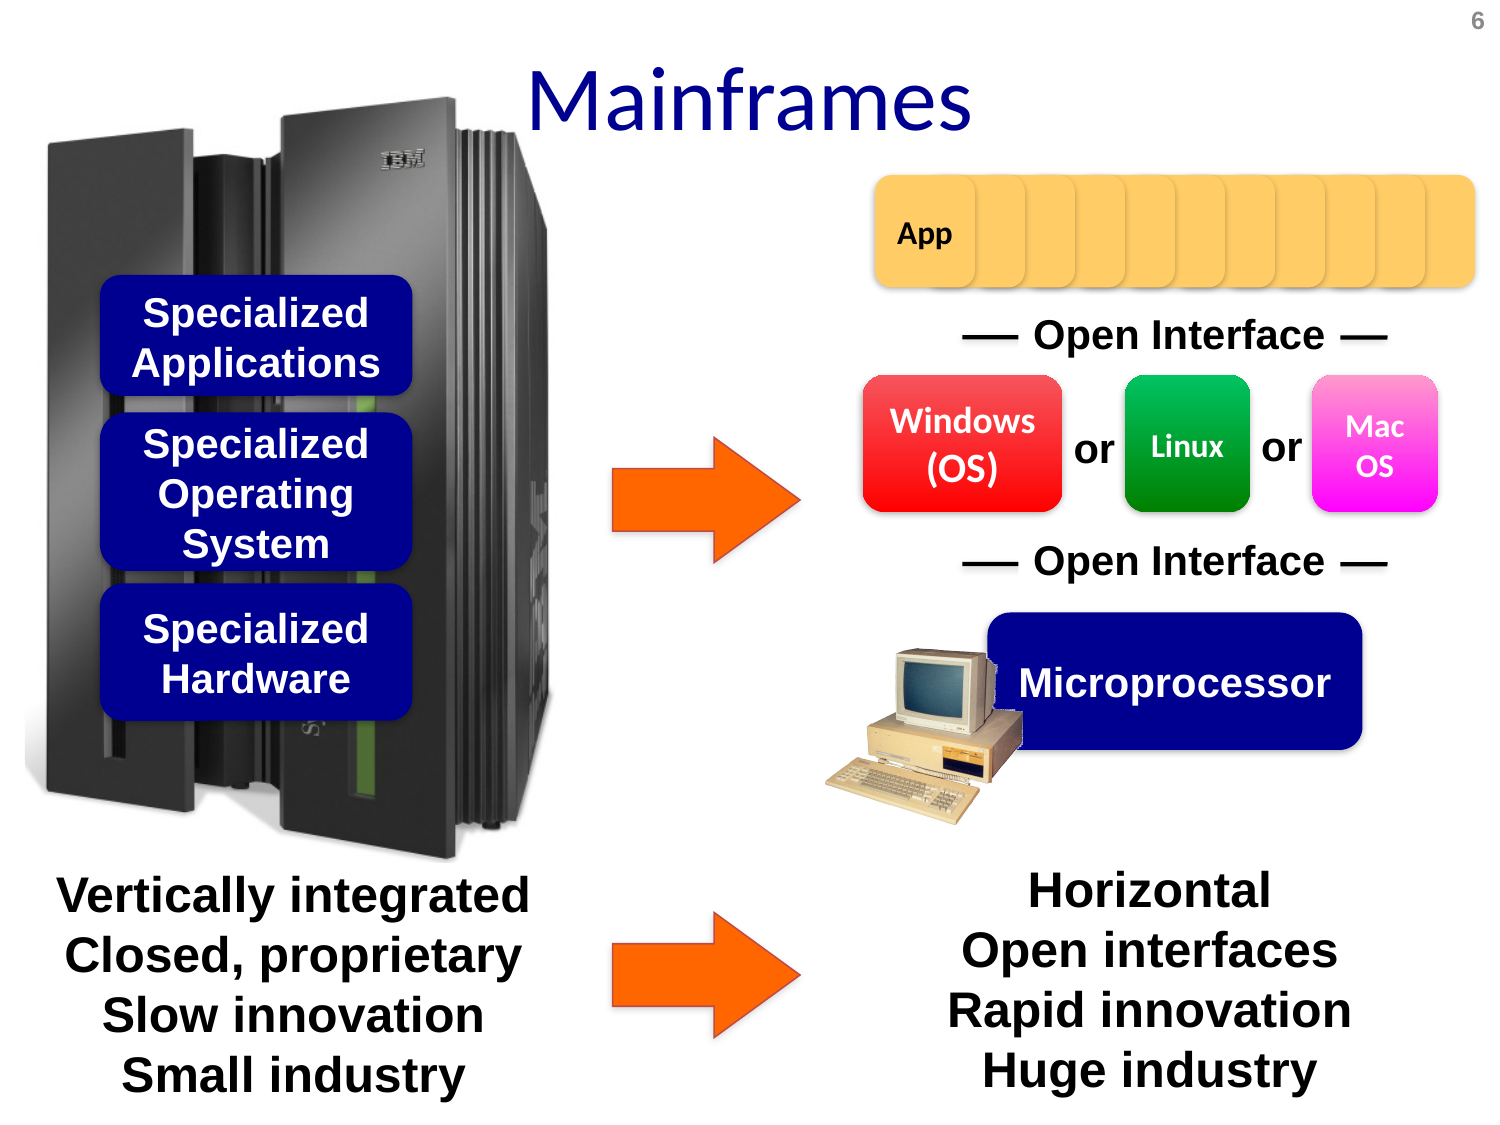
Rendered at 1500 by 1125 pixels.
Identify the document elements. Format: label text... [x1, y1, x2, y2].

text_box [612, 437, 801, 563]
title Mainframes [75, 0, 1425, 188]
picture [24, 87, 576, 863]
text_box [612, 912, 801, 1038]
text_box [824, 526, 1388, 826]
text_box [862, 299, 1438, 513]
slide_number 6 [1149, 0, 1500, 50]
text_box Horizontal Open interfaces Rapid innovation Huge industry [887, 849, 1413, 1105]
text_box Vertically integrated Closed, proprietary Slow innovation Small industry [24, 870, 563, 1110]
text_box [874, 174, 1476, 288]
